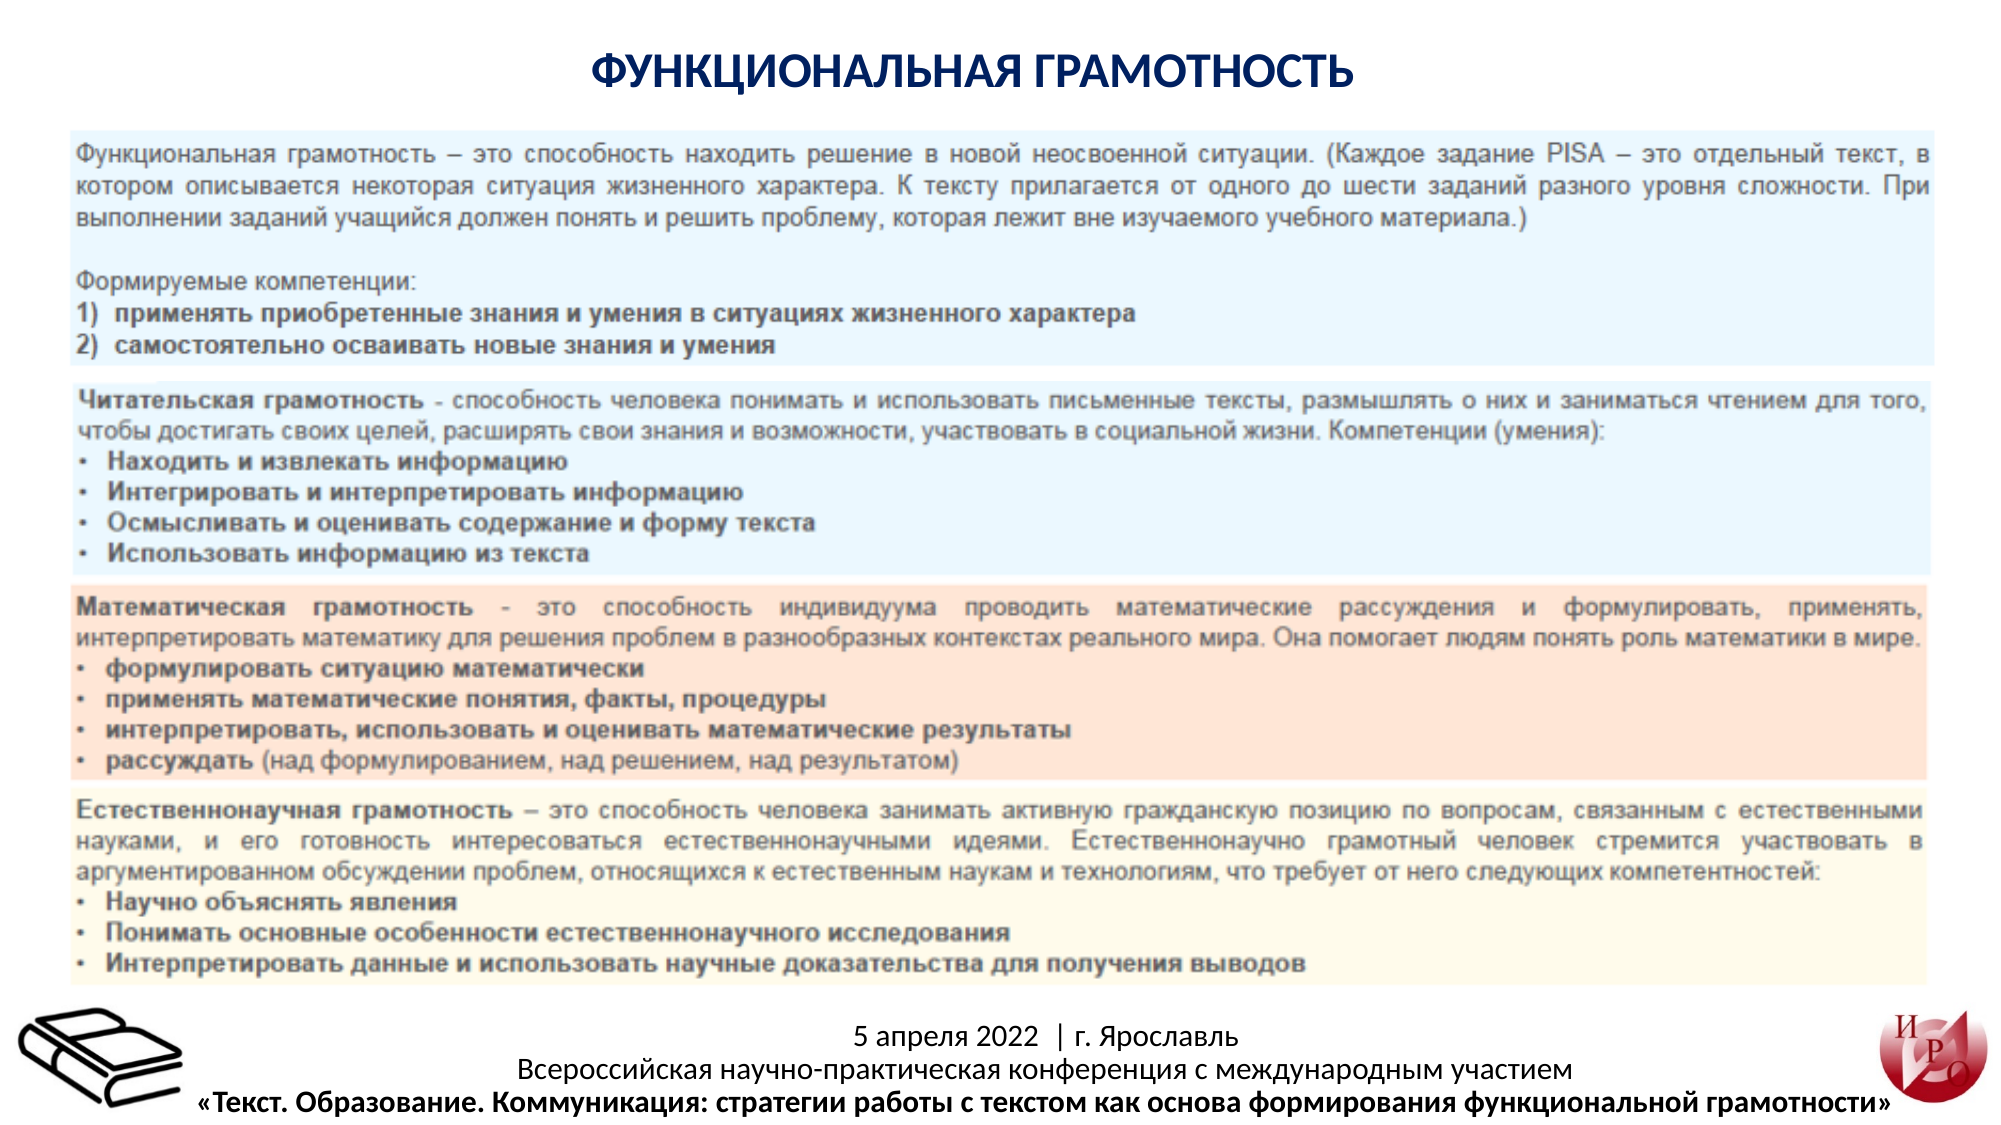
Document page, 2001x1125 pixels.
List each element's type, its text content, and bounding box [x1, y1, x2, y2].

text_box ФУНКЦИОНАЛЬНАЯ ГРАМОТНОСТЬ [198, 30, 1749, 106]
picture [14, 119, 1993, 1116]
